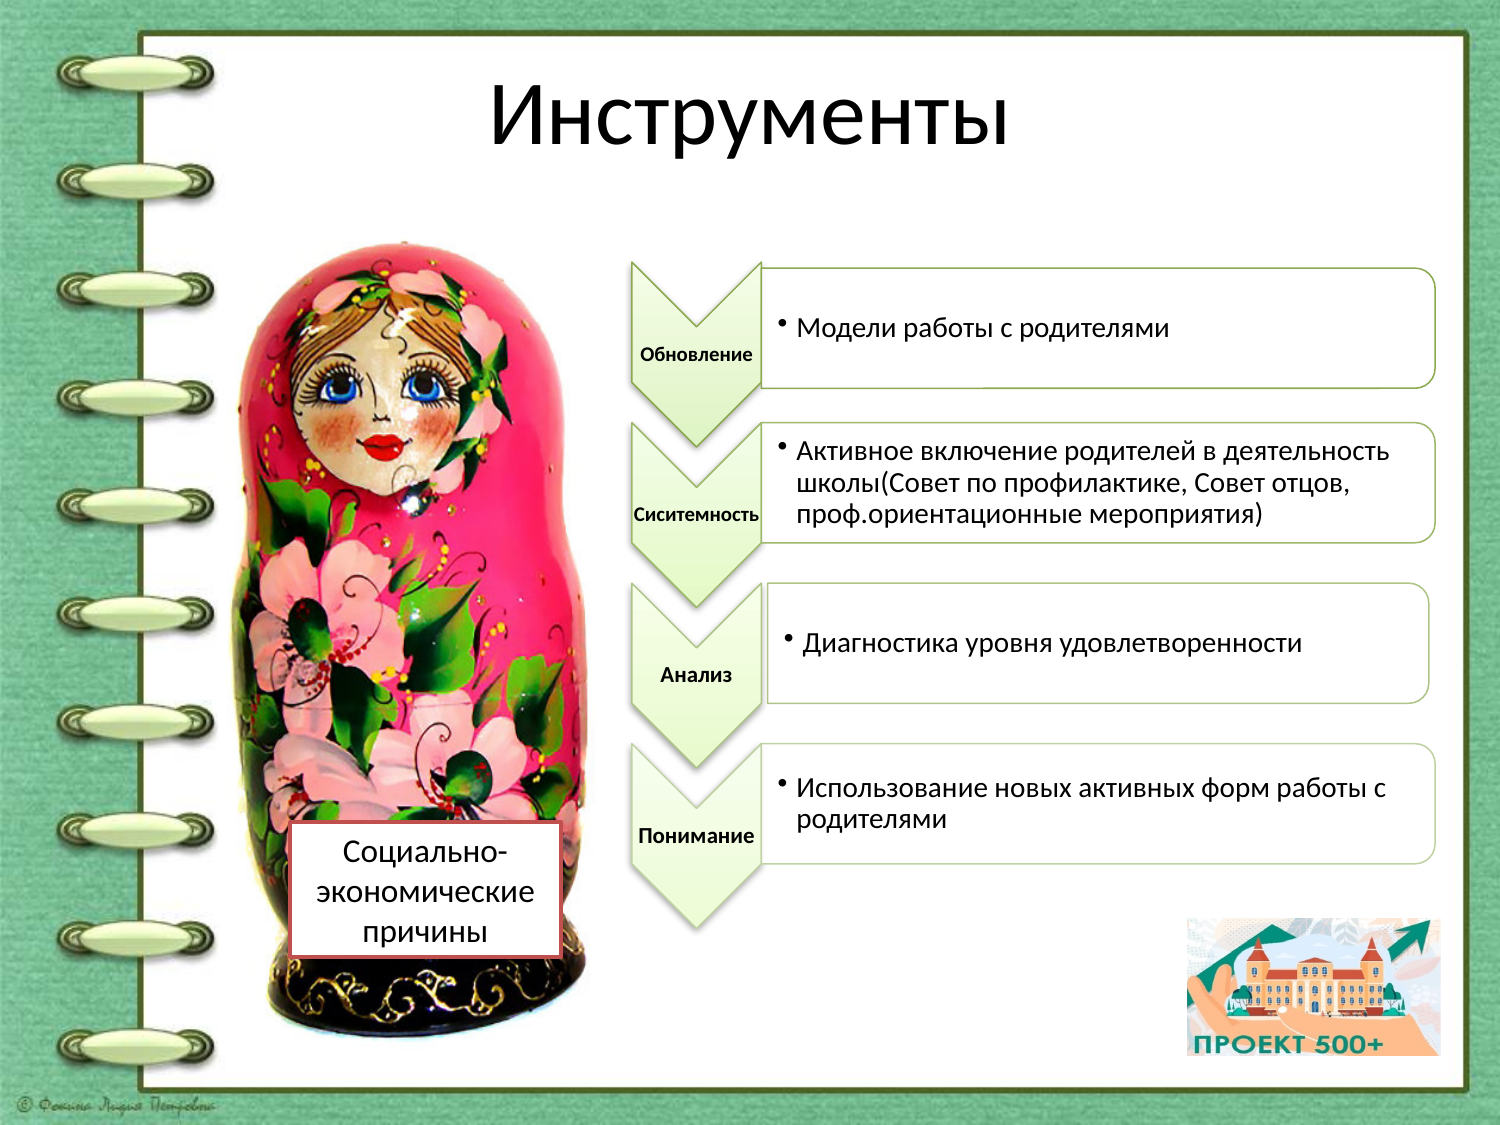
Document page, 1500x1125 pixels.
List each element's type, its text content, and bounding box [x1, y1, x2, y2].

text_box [631, 261, 1436, 929]
picture [0, 0, 1500, 1125]
title Инструменты [75, 45, 1425, 197]
